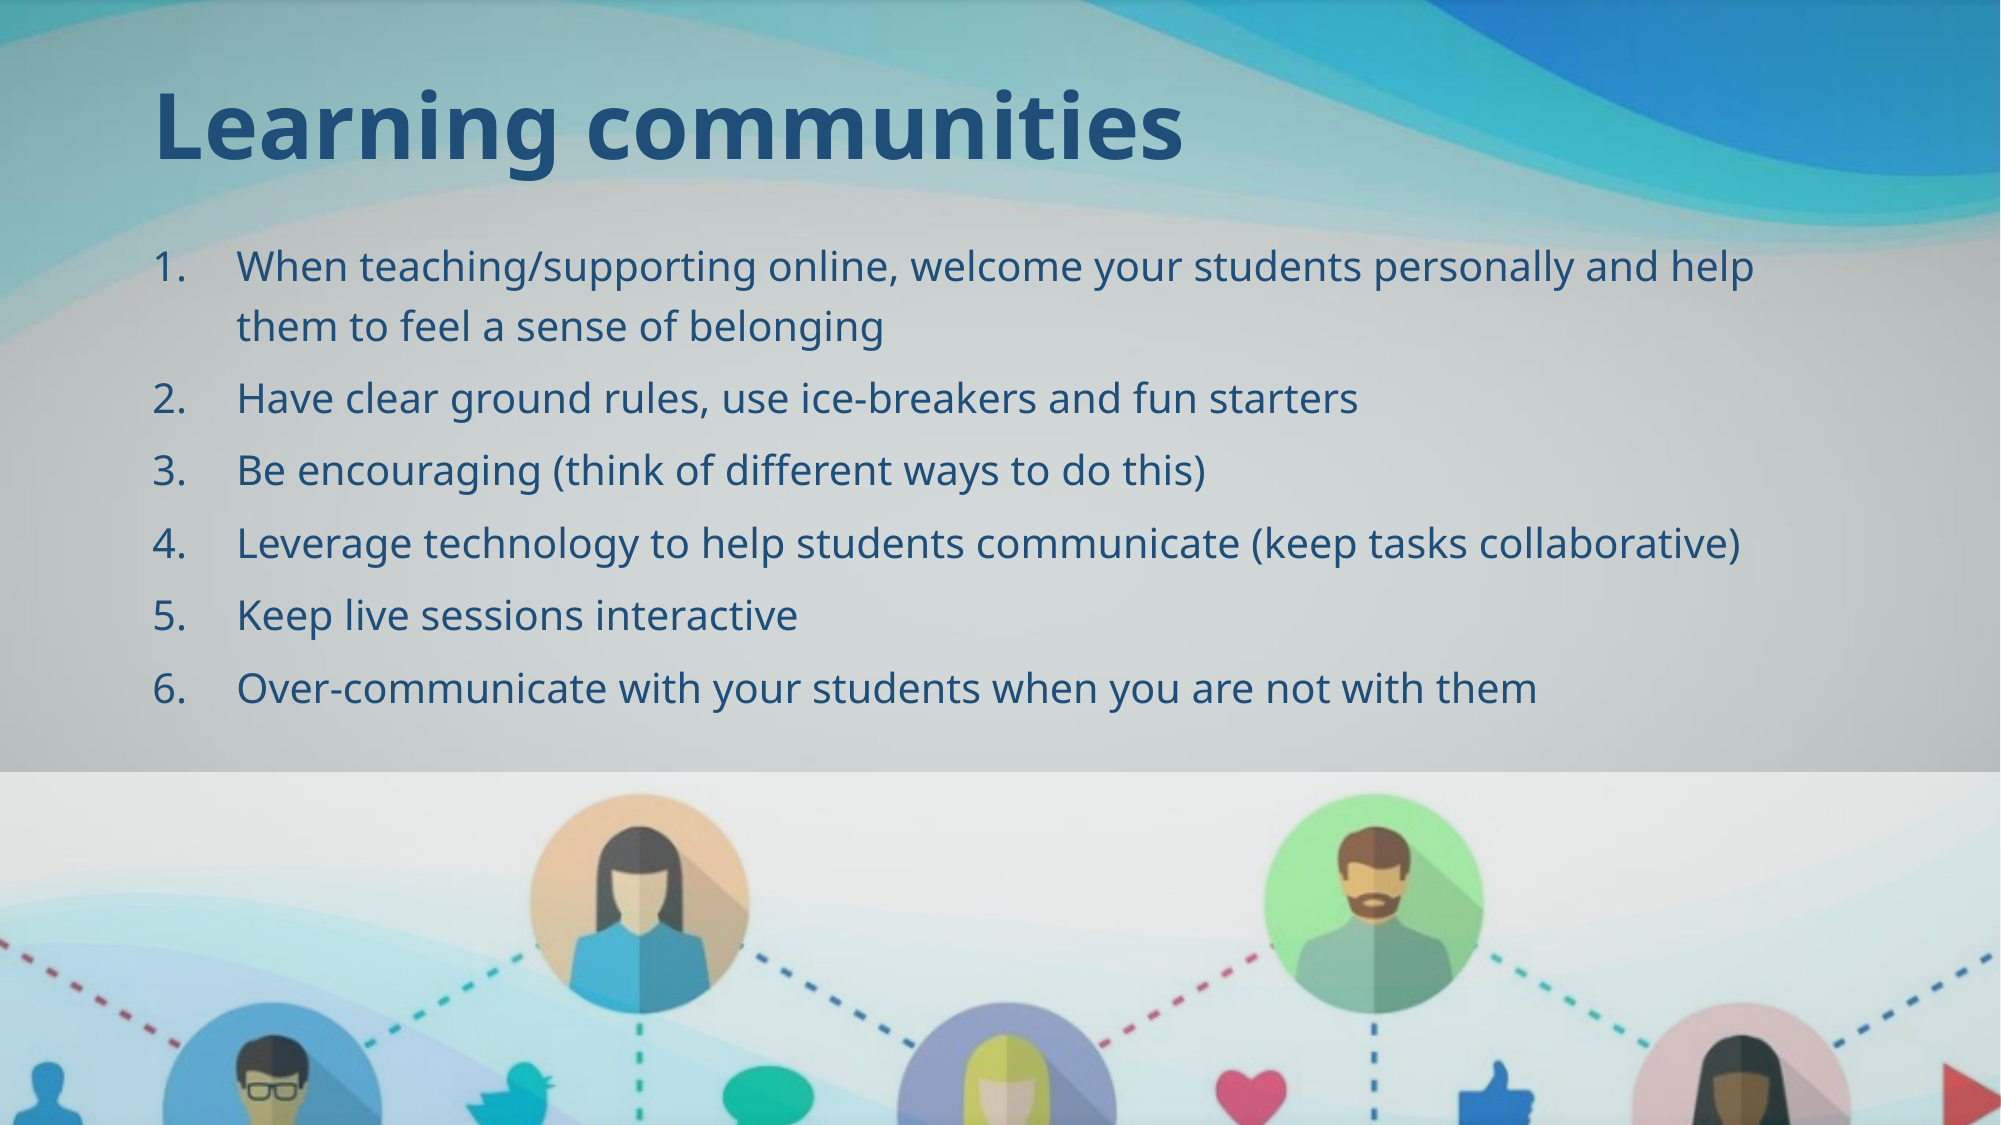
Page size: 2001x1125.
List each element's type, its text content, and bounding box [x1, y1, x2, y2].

picture [0, 0, 2001, 1125]
list When teaching/supporting online, welcome your students personally and help them to feel a sense of belonging Have clear ground rules, use ice-breakers and fun starters Be encouraging (think of different ways to do this) Leverage technology to help students communicate (keep tasks collaborative) Keep live sessions interactive Over-communicate with your students when you are not with them [137, 222, 1806, 769]
title Learning communities [137, 21, 1863, 239]
